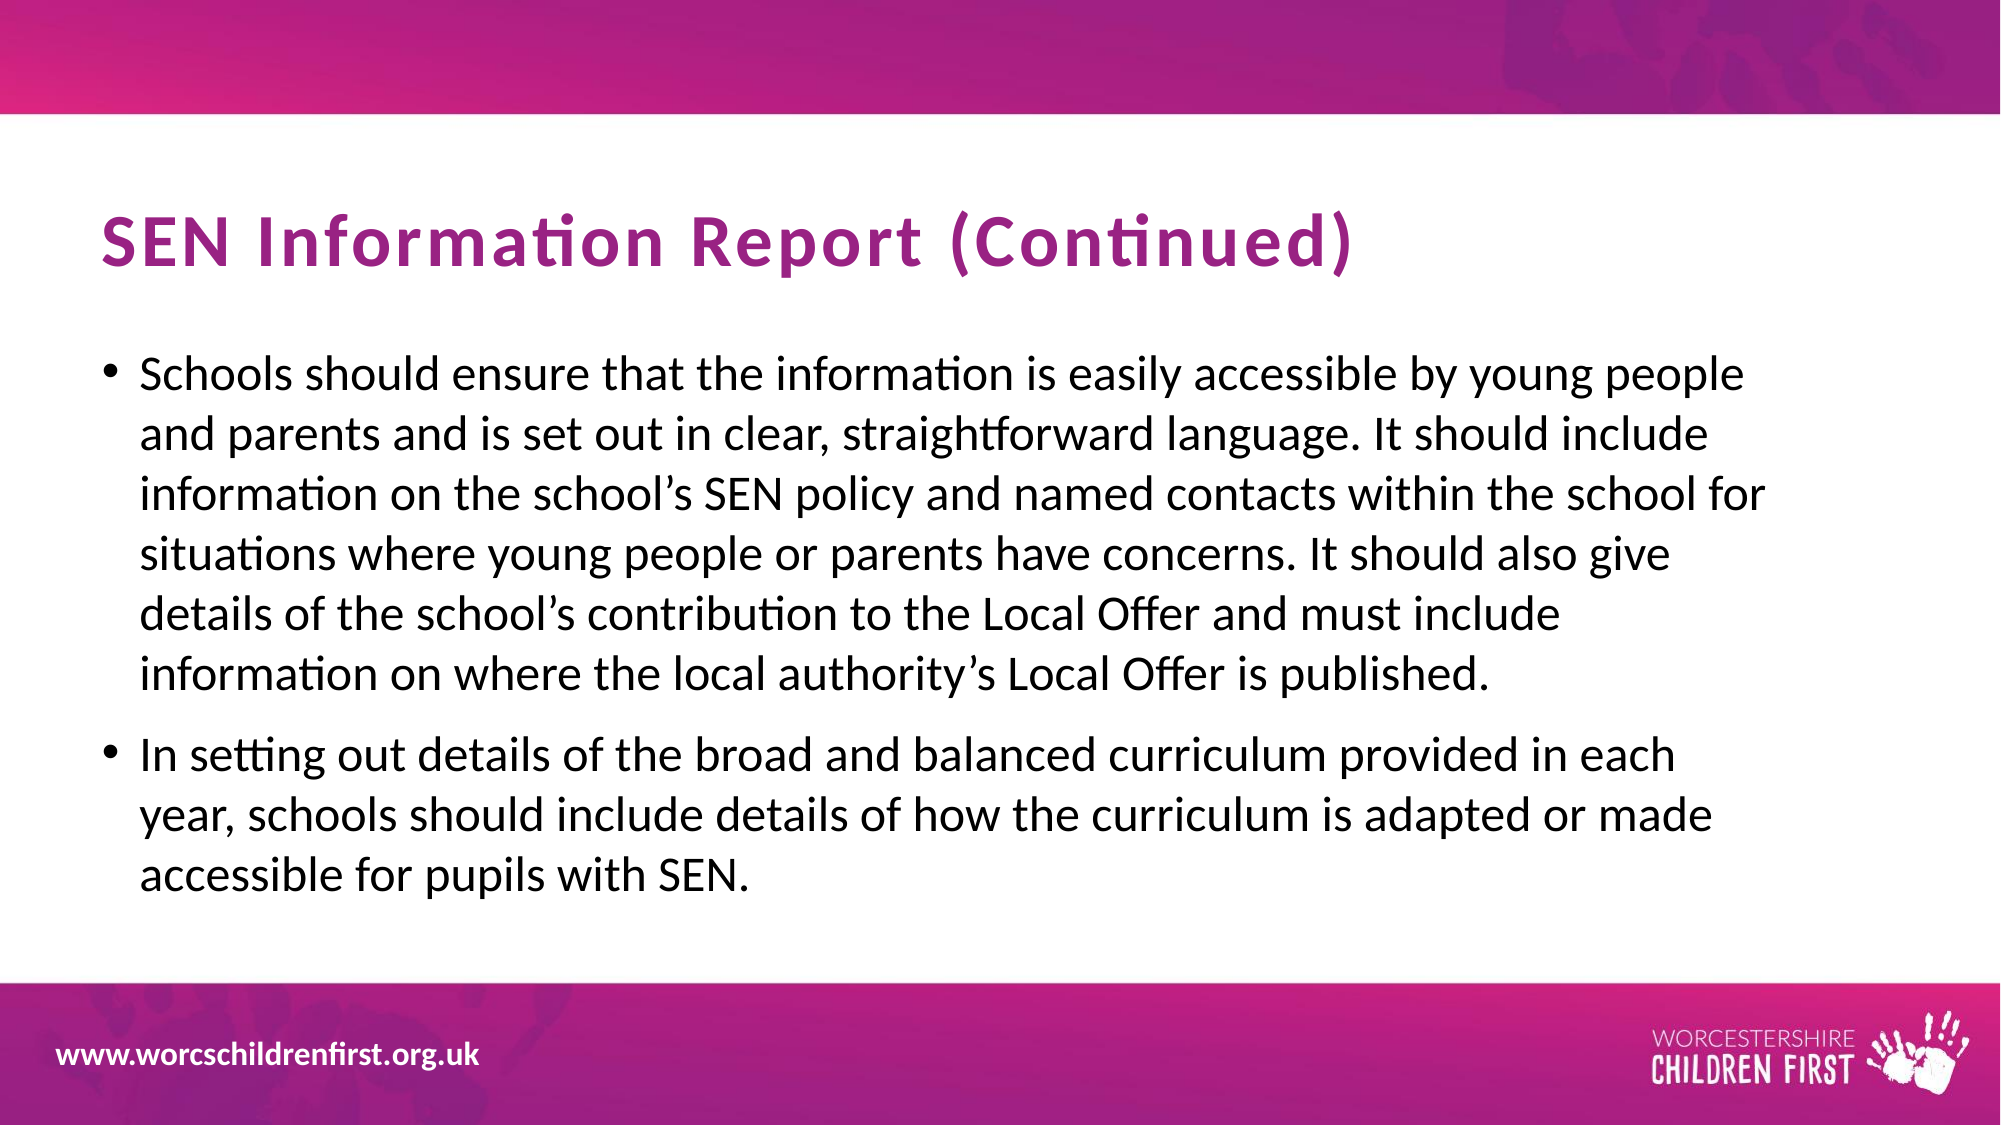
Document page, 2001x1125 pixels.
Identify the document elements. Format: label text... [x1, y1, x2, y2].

picture [0, 0, 2001, 1125]
list Schools should ensure that the information is easily accessible by young people and parents and is set out in clear, straightforward language. It should include information on the school’s SEN policy and named contacts within the school for situations where young people or parents have concerns. It should also give details of the school’s contribution to the Local Offer and must include information on where the local authority’s Local Offer is published. In setting out details of the broad and balanced curriculum provided in each year, schools should include details of how the curriculum is adapted or made accessible for pupils with SEN. [86, 332, 1789, 977]
title SEN Information Report (Continued) [86, 177, 1812, 307]
